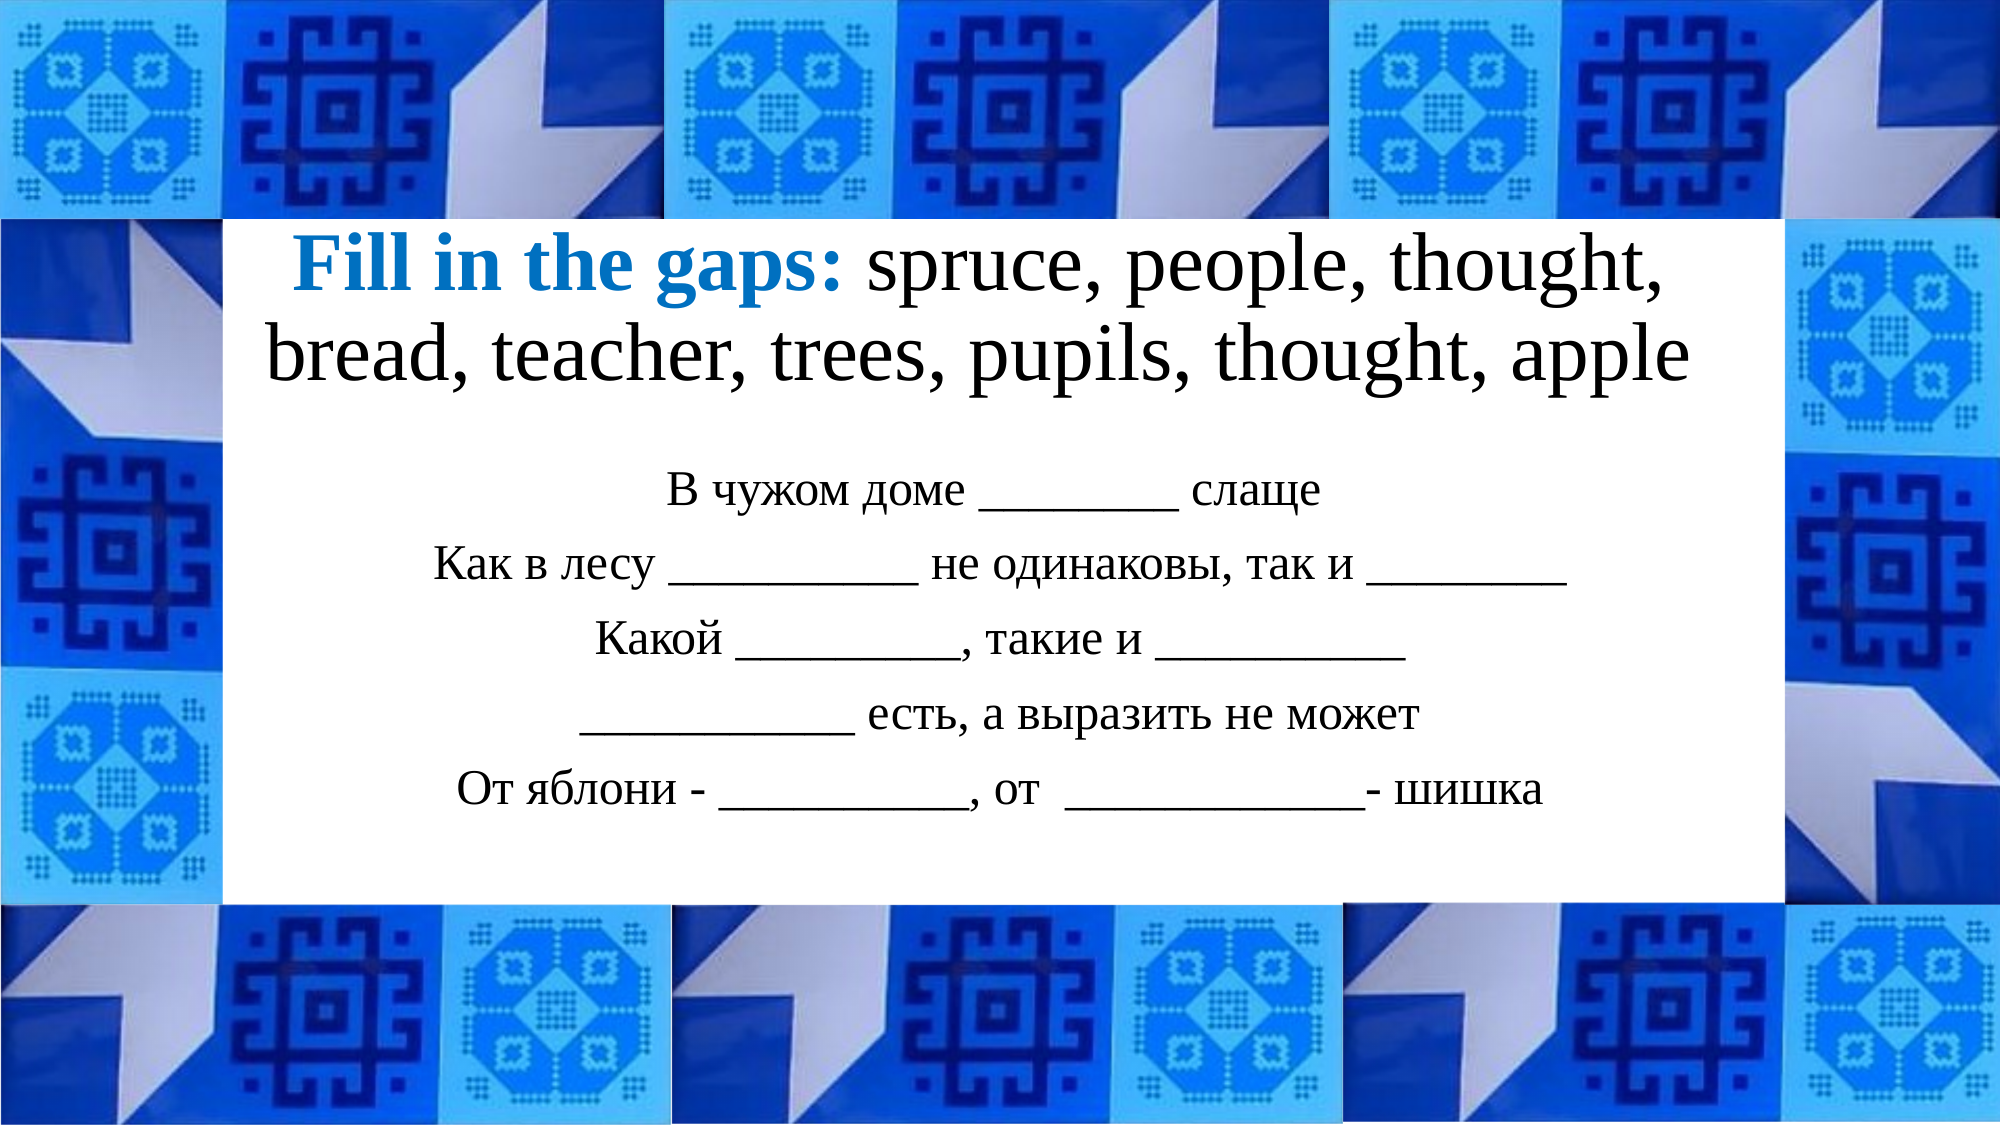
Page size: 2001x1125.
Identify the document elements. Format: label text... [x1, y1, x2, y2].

picture [0, 0, 2000, 219]
picture [0, 220, 2000, 1125]
subtitle В чужом доме ________ слаще Как в лесу __________ не одинаковы, так и ________ Какой _________, такие и __________ ___________ есть, а выразить не может От яблони - __________, от ____________- шишка [249, 454, 1750, 863]
title Fill in the gaps: spruce, people, thought, bread, teacher, trees, pupils, thought, apple [229, 284, 1730, 407]
